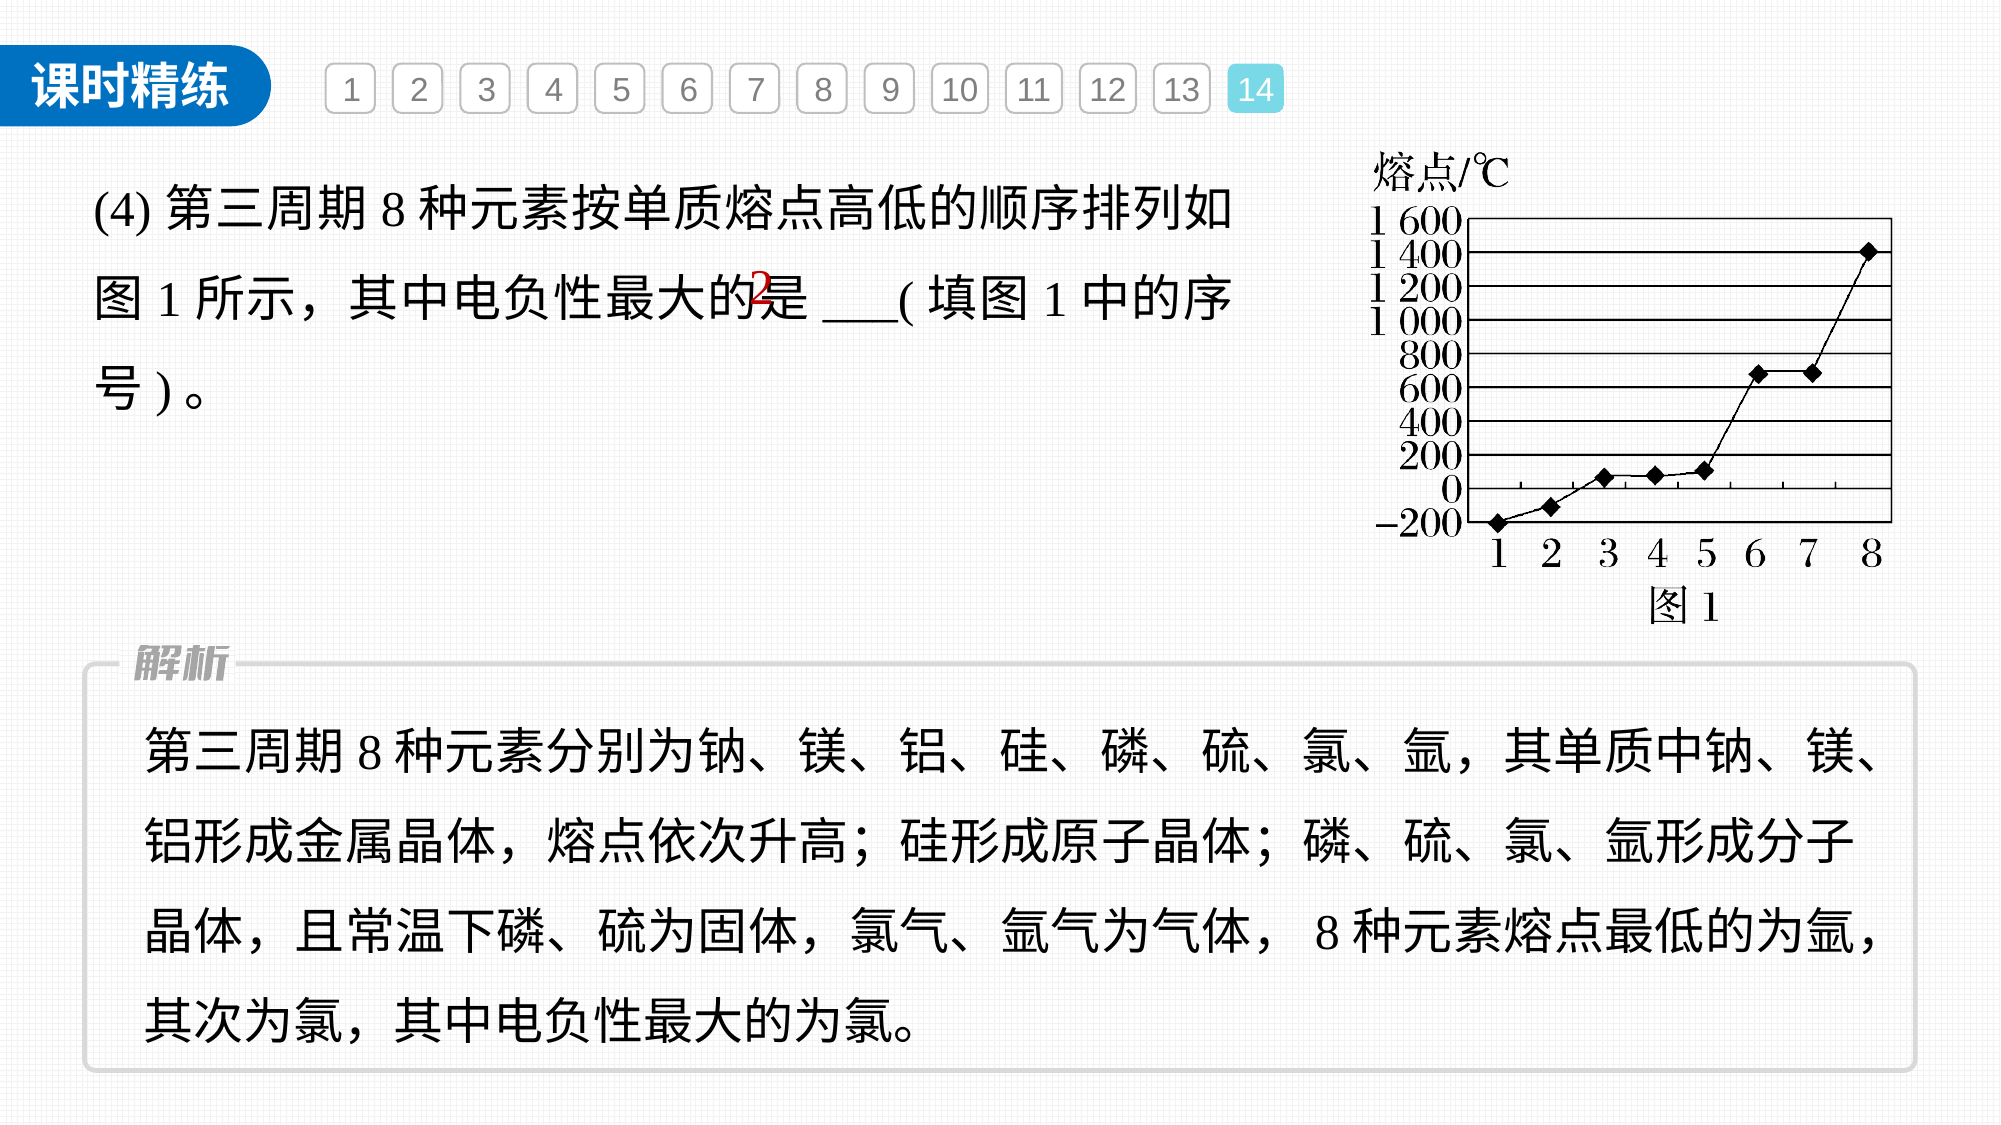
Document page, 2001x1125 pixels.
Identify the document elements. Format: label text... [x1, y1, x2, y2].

text_box 12 [1078, 62, 1138, 114]
text_box 10 [930, 62, 990, 114]
text_box 1 [324, 62, 376, 114]
text_box 13 [1152, 62, 1211, 114]
text_box 14 [1226, 62, 1285, 114]
text_box 8 [796, 62, 848, 114]
text_box (4)第三周期8种元素按单质熔点高低的顺序排列如图1所示，其中电负性最大的是___(填图1中的序号)。 [78, 139, 1248, 424]
text_box 5 [594, 62, 646, 114]
text_box 2 [734, 247, 789, 323]
text_box 7 [728, 62, 781, 114]
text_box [84, 645, 1916, 1071]
text_box 6 [661, 62, 713, 114]
text_box 4 [526, 62, 579, 114]
text_box 2 [391, 62, 444, 114]
text_box 3 [459, 62, 511, 114]
text_box 9 [863, 62, 916, 114]
text_box 11 [1004, 62, 1064, 114]
picture [1354, 148, 1901, 632]
